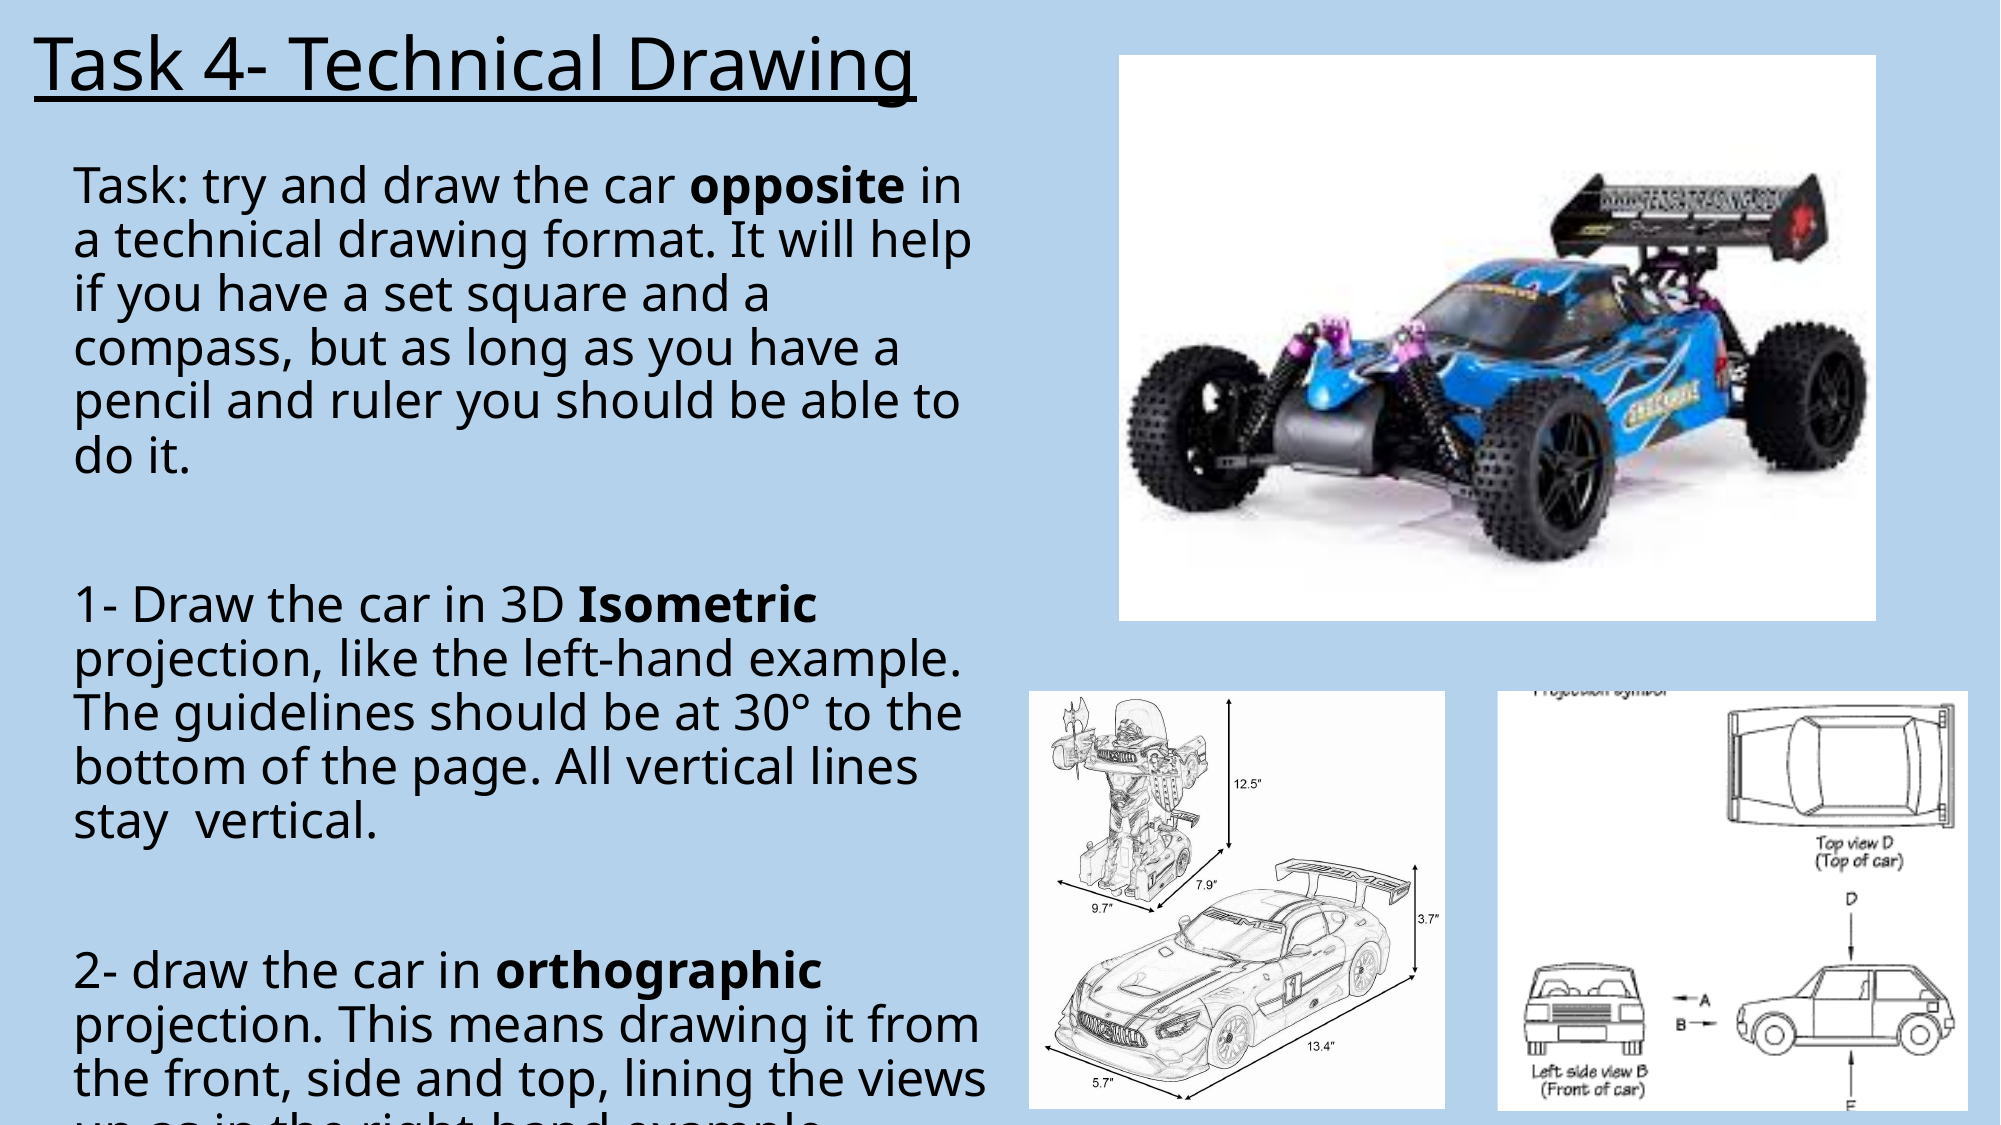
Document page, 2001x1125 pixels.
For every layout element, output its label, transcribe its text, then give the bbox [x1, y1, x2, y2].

picture [1497, 691, 1968, 1111]
text_box Task 4- Technical Drawing [18, 19, 1952, 174]
text_box Task: try and draw the car opposite in a technical drawing format. It will help if you have a set square and a compass, but as long as you have a pencil and ruler you should be able to do it. 1- Draw the car in 3D Isometric projection, like the left-hand example. The guidelines should be at 30° to the bottom of the page. All vertical lines stay vertical. 2- draw the car in orthographic projection. This means drawing it from the front, side and top, lining the views up as in the right-hand example. [58, 152, 1016, 883]
picture [1119, 55, 1876, 621]
picture [1029, 691, 1445, 1109]
